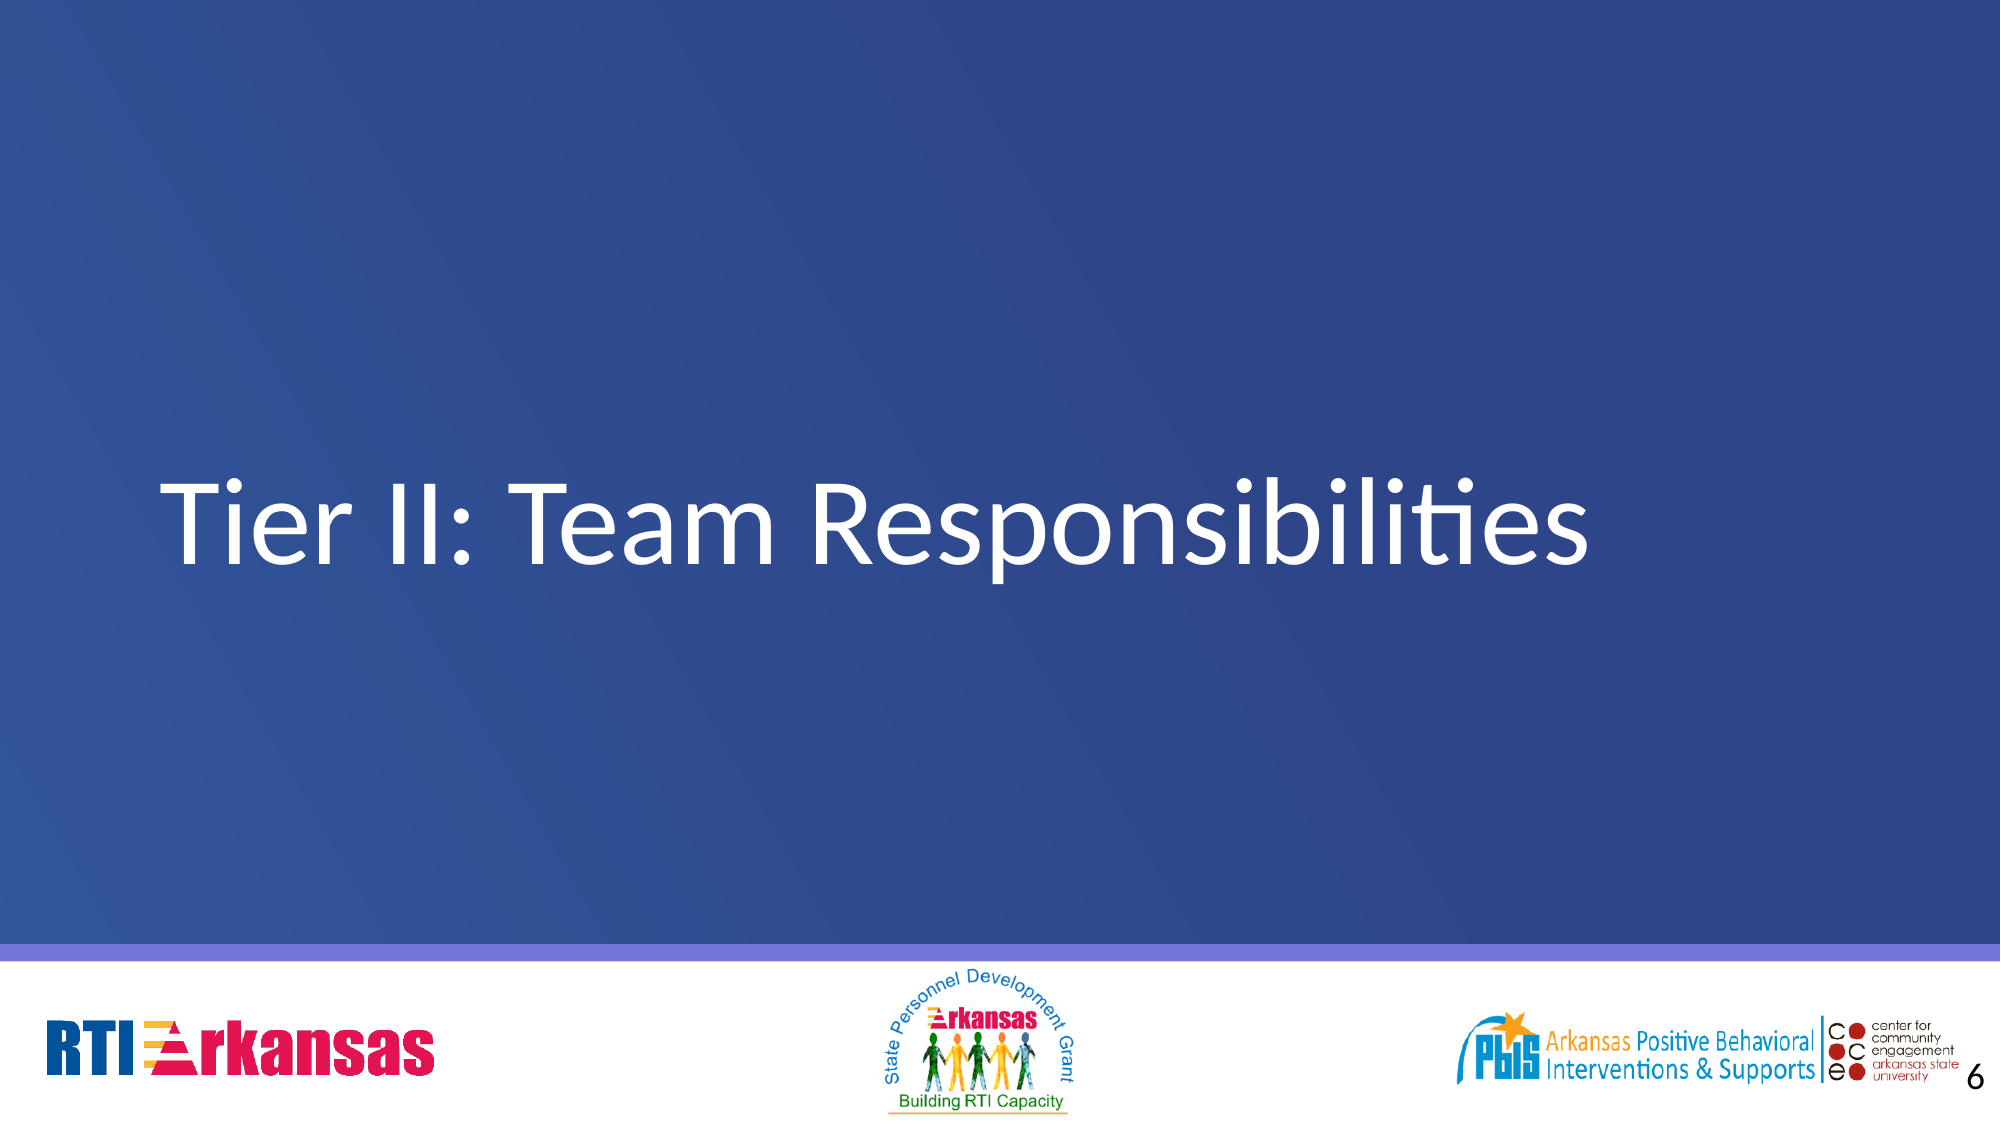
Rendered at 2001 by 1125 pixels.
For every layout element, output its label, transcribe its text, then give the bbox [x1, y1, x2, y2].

picture [1750, 1067, 1755, 1075]
picture [1456, 1009, 1962, 1087]
title Tier II: Team Responsibilities [144, 415, 1870, 634]
slide_number 6 [1756, 1045, 2000, 1103]
picture [44, 1013, 435, 1083]
picture [869, 966, 1093, 1125]
